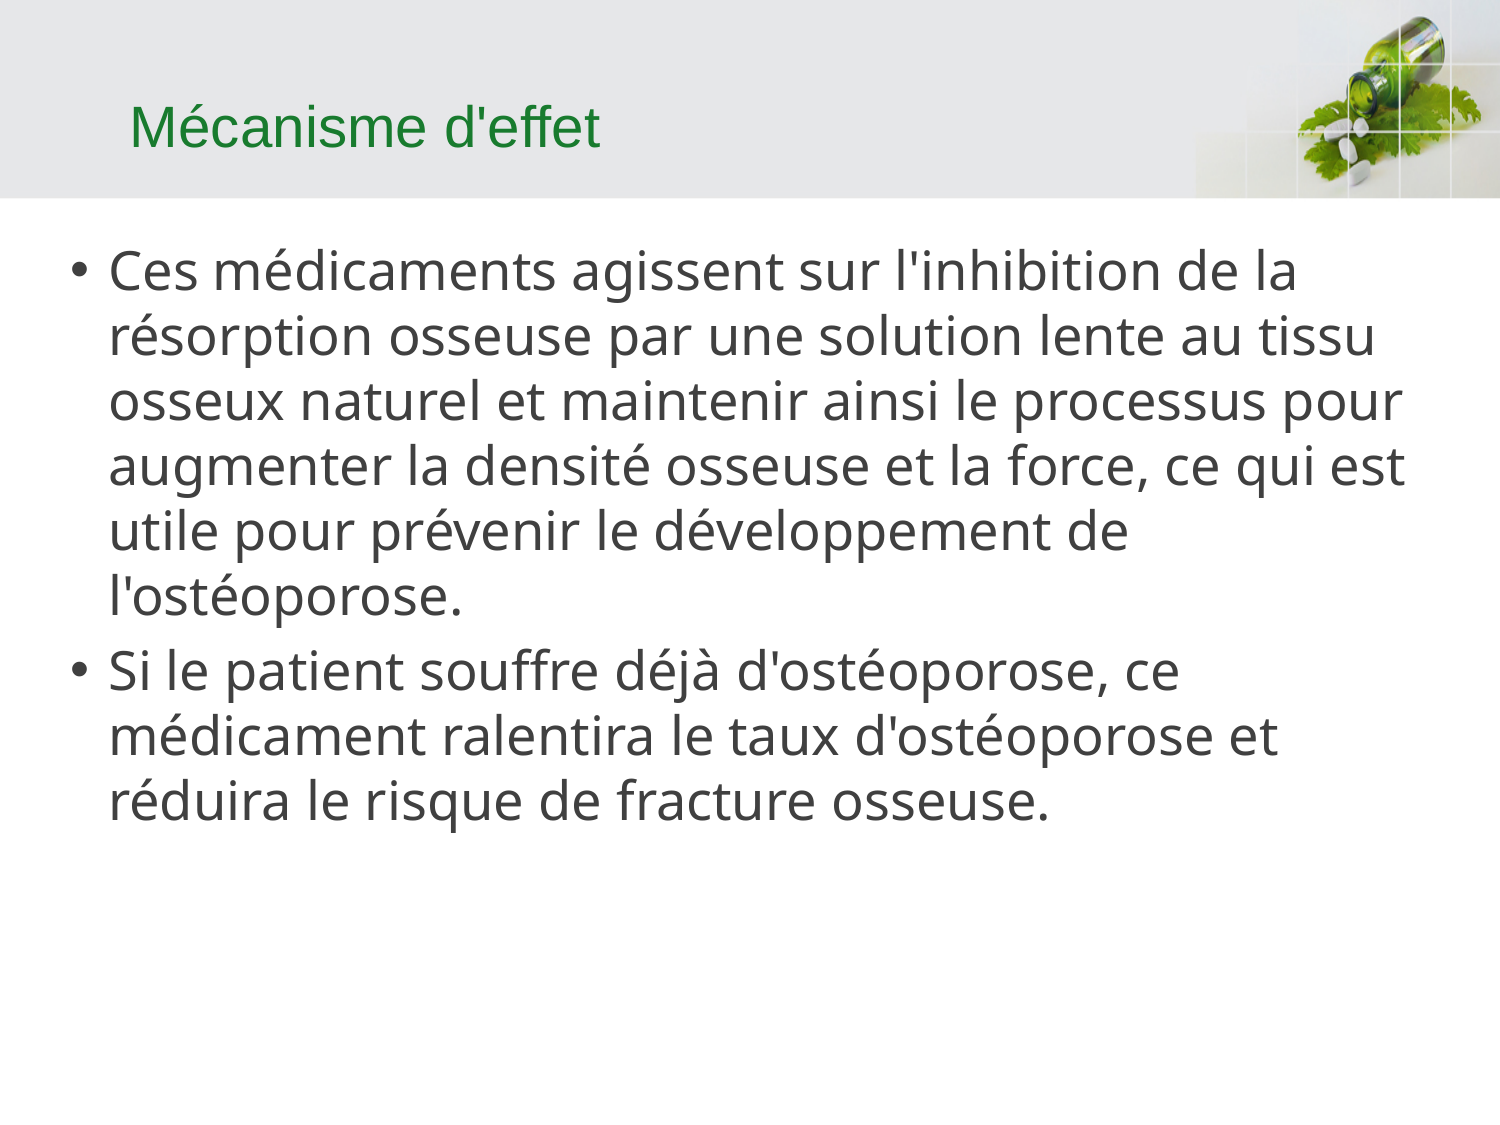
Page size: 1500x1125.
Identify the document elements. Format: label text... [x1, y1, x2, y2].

list Ces médicaments agissent sur l'inhibition de la résorption osseuse par une solution lente au tissu osseux naturel et maintenir ainsi le processus pour augmenter la densité osseuse et la force, ce qui est utile pour prévenir le développement de l'ostéoporose. Si le patient souffre déjà d'ostéoporose, ce médicament ralentira le taux d'ostéoporose et réduira le risque de fracture osseuse. [5, 228, 1473, 1107]
picture [0, 0, 1500, 1125]
title Mécanisme d'effet [115, 27, 1500, 222]
